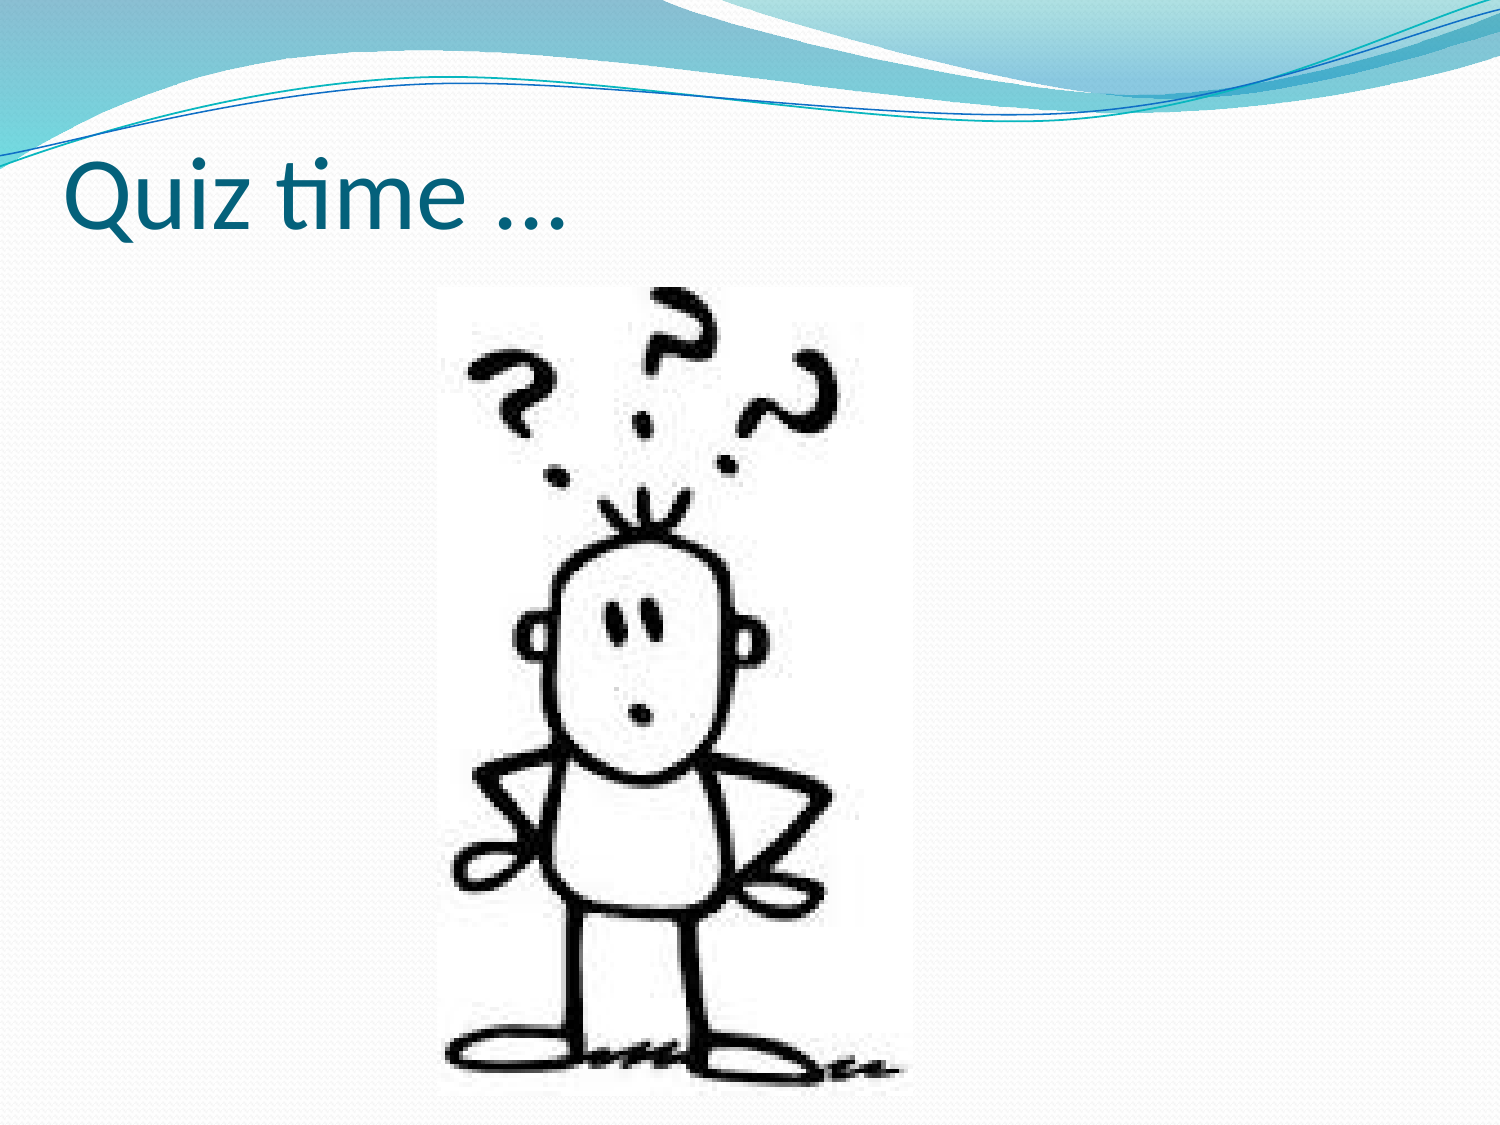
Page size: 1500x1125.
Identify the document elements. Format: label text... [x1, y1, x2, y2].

picture [437, 287, 913, 1096]
title Quiz time ... [62, 62, 1413, 251]
